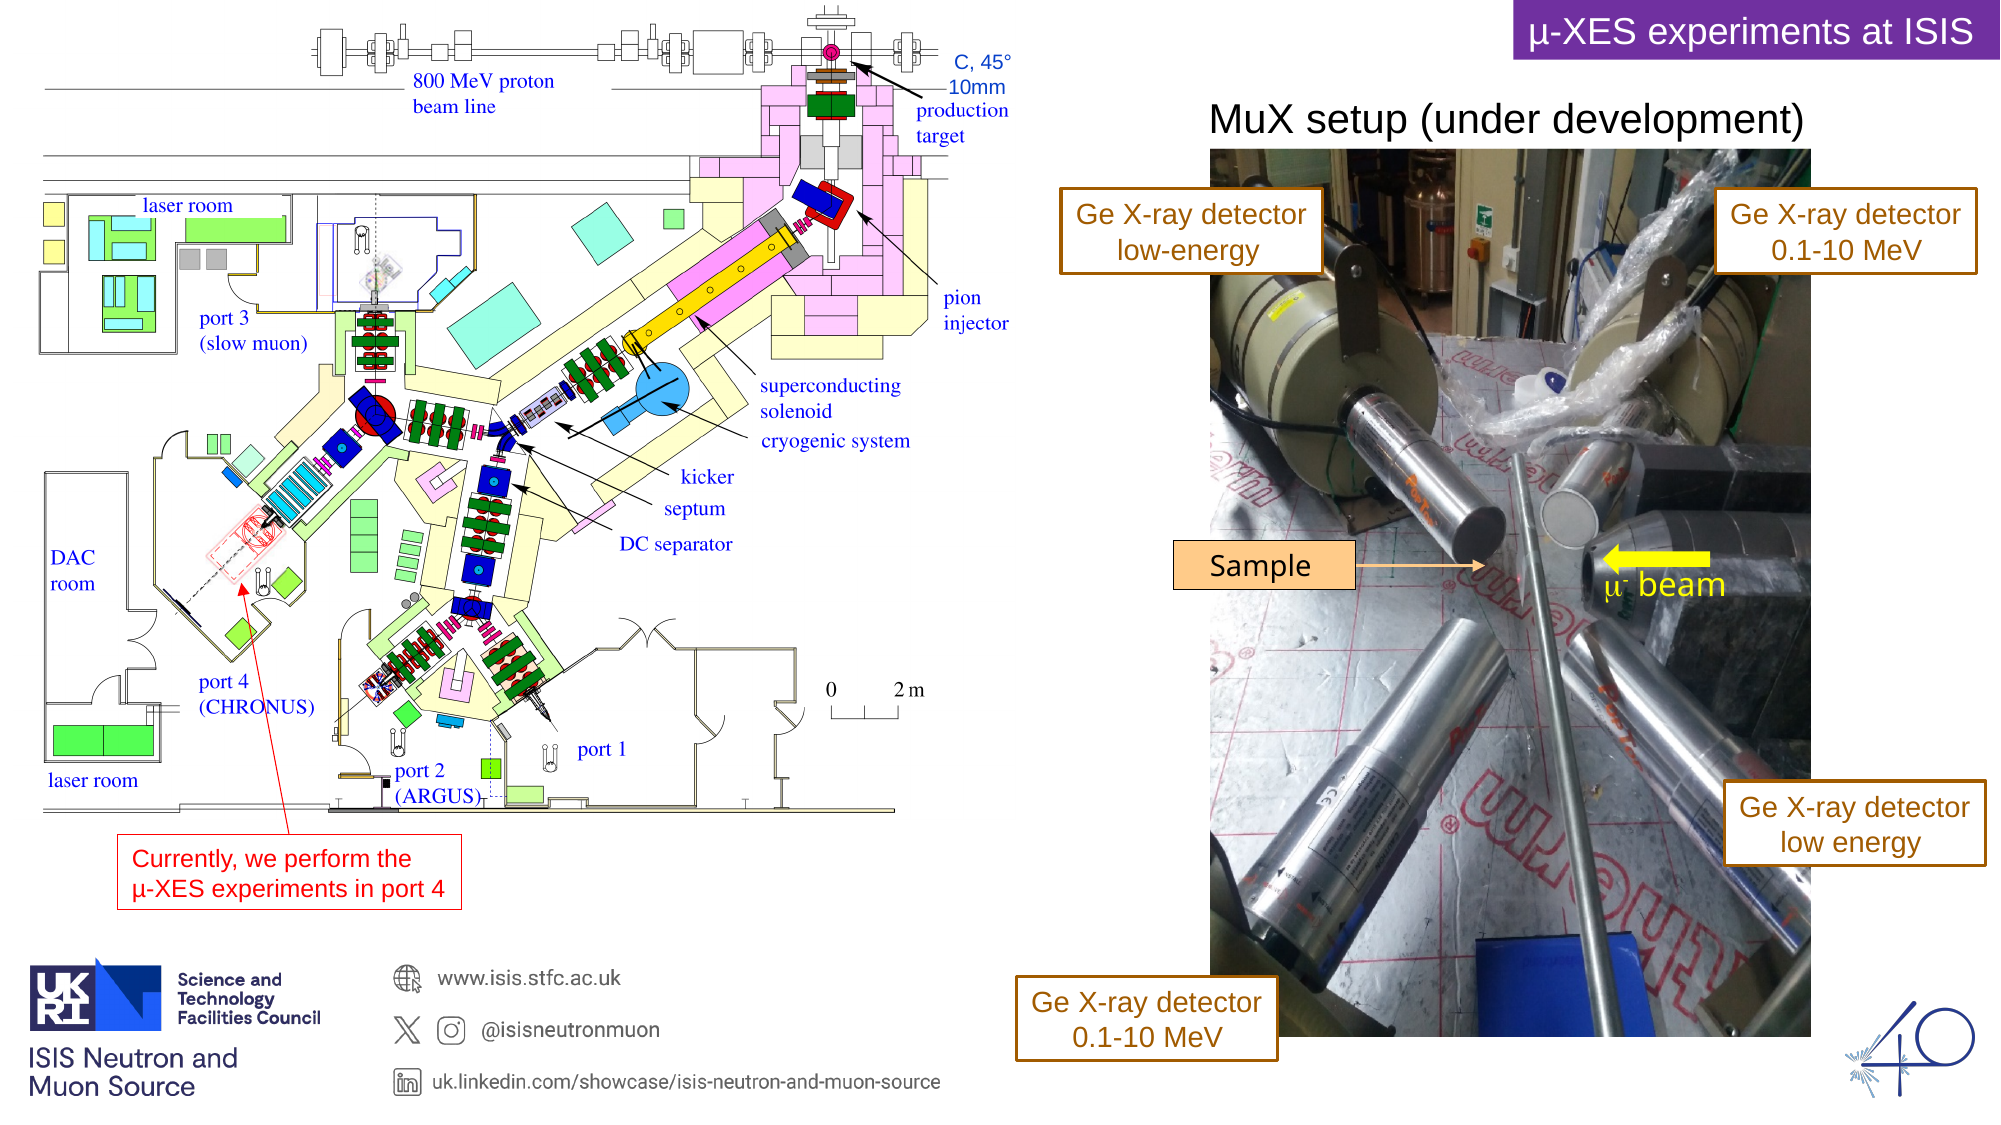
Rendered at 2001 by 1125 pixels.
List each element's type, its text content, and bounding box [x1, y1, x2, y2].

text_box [1015, 188, 1986, 1062]
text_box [1173, 148, 1811, 188]
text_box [13, 0, 1028, 820]
picture [0, 0, 2000, 1125]
text_box µ-XES experiments at ISIS [1513, 0, 2000, 60]
text_box MuX setup (under development) [1193, 84, 1821, 150]
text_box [116, 582, 463, 911]
